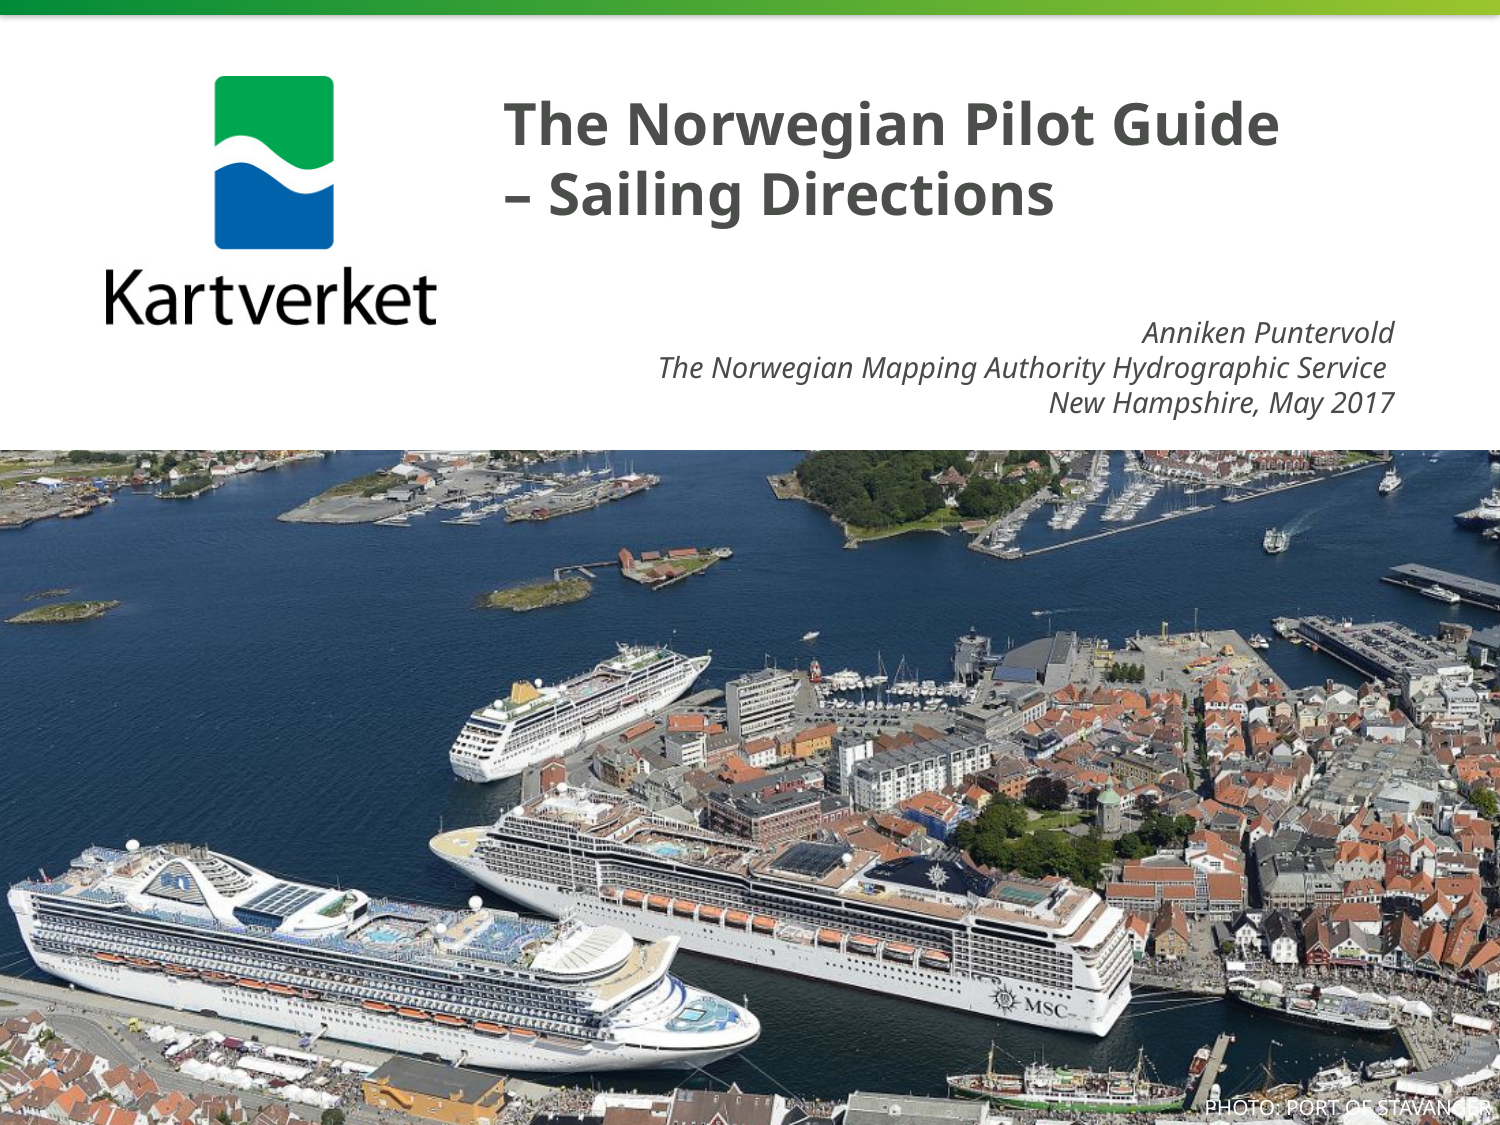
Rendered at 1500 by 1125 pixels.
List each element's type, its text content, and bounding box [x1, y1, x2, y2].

list Anniken Puntervold The Norwegian Mapping Authority Hydrographic Service New Hampshire, May 2017 [530, 314, 1396, 433]
list The Norwegian Pilot Guide – Sailing Directions [504, 86, 1396, 315]
picture [0, 450, 1500, 1125]
picture [100, 76, 439, 345]
